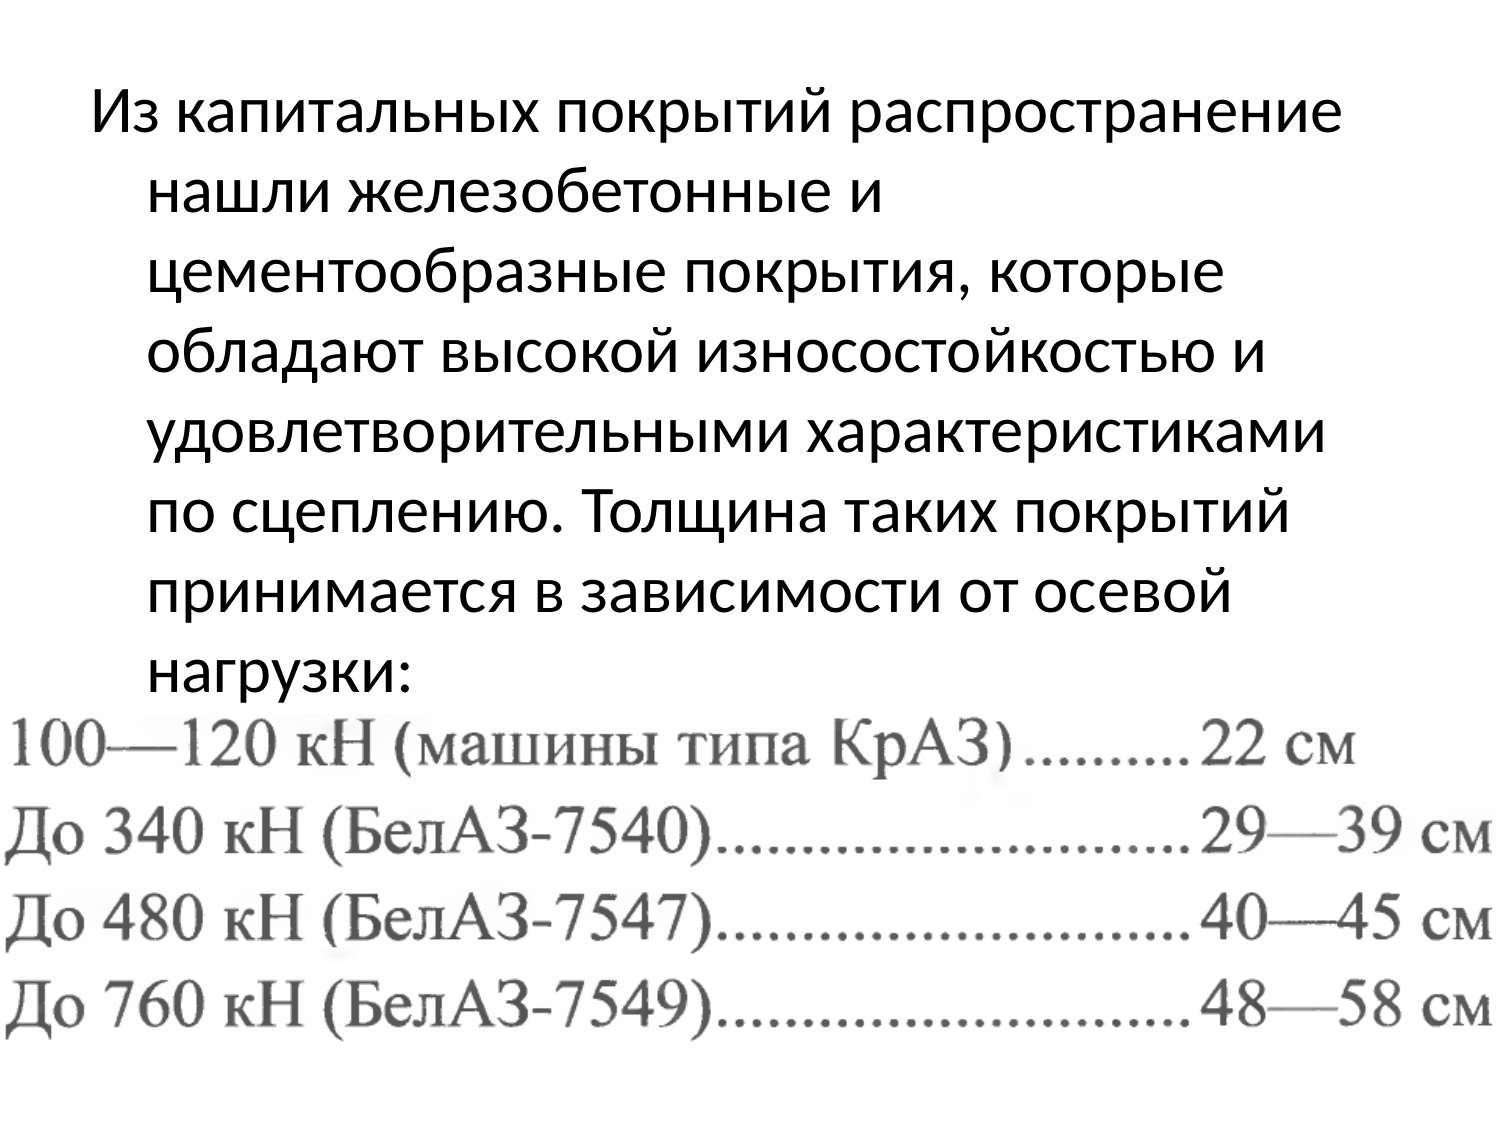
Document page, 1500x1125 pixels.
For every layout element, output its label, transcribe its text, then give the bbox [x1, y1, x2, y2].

list Из капитальных покрытий распространение нашли железобетонные и цементообразные покрытия, которые обладают высокой износостойкостью и удовлетворительными характеристиками по сцеплению. Толщина таких покрытий принимается в зависимости от осевой нагрузки: [75, 58, 1425, 713]
picture [2, 714, 1498, 1044]
